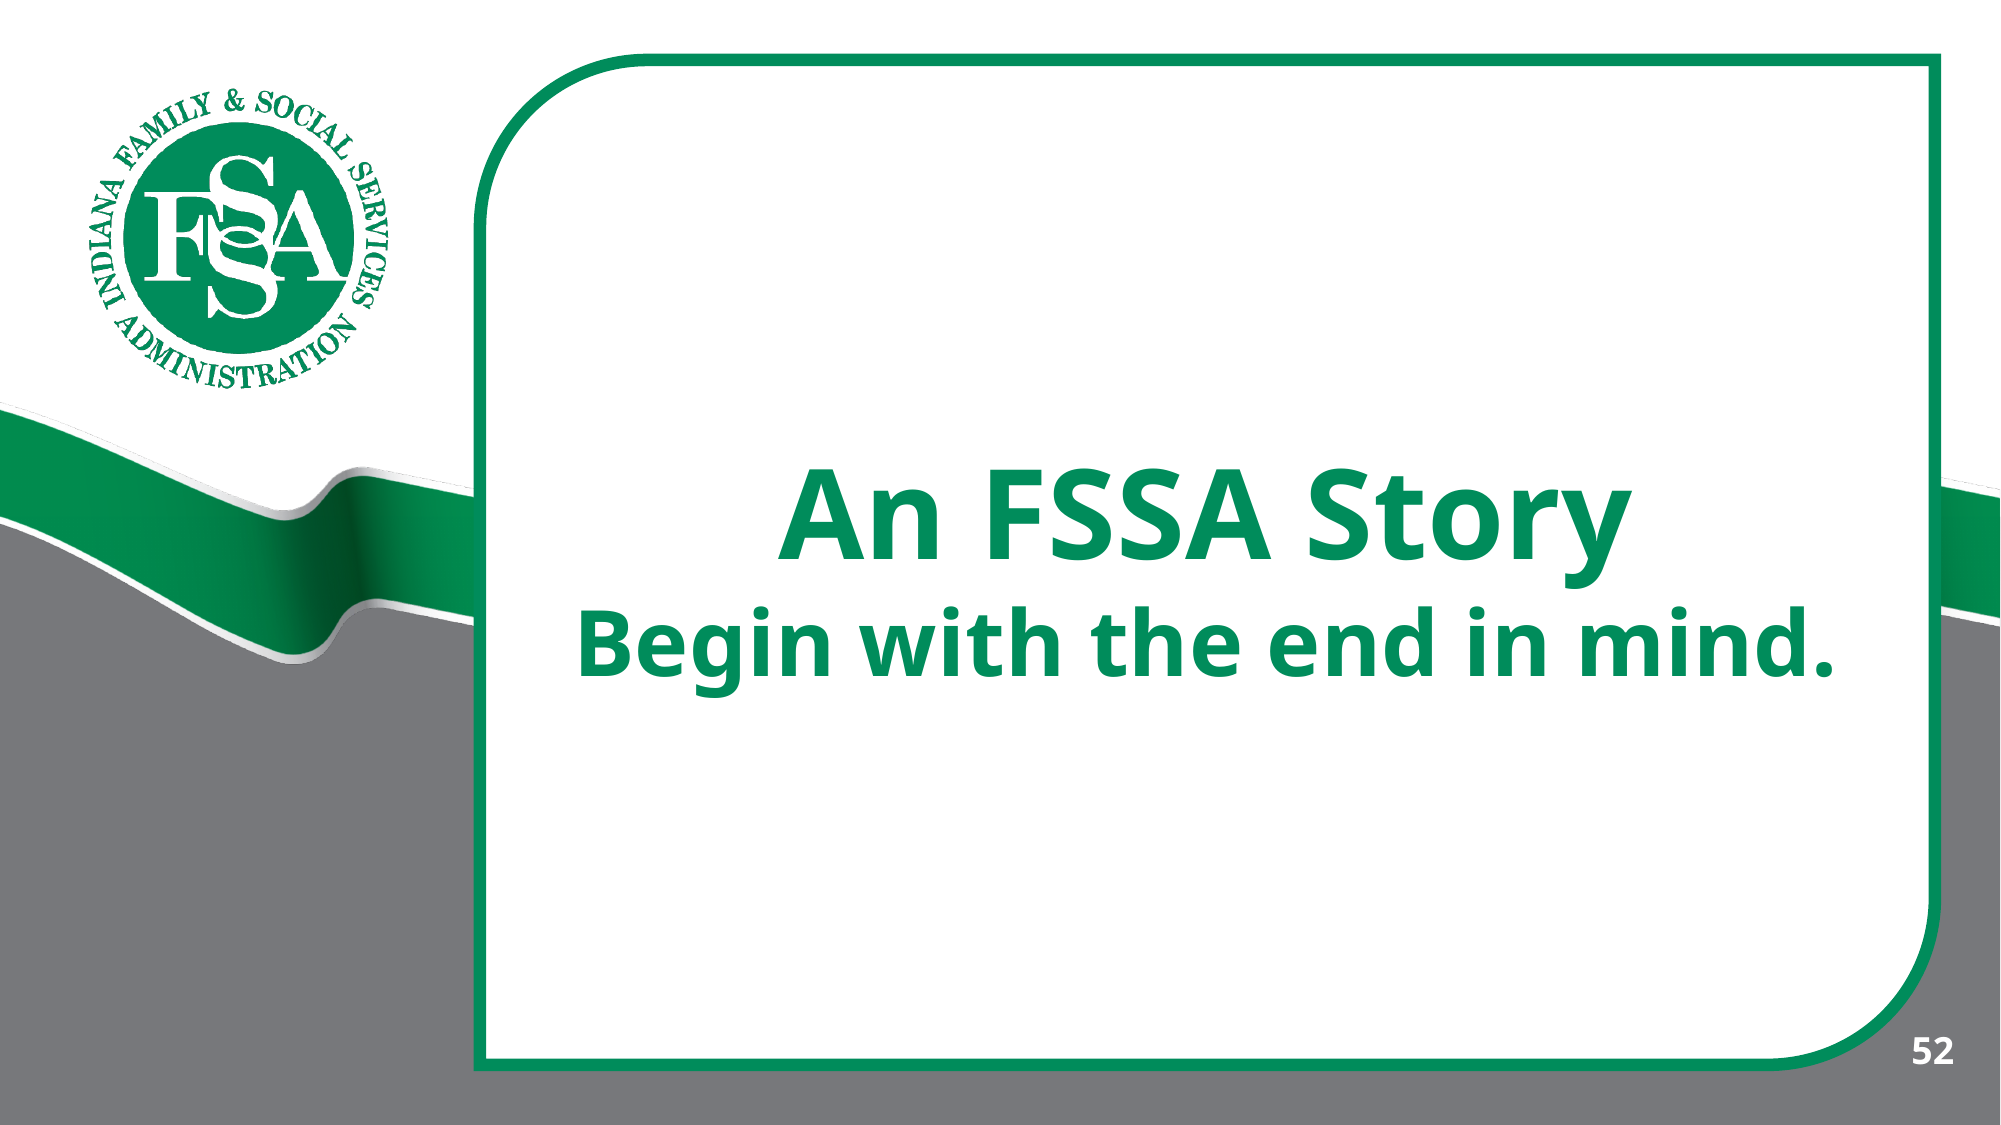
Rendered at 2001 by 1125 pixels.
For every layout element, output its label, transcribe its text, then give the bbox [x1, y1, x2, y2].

slide_number 52 [1730, 1020, 1970, 1080]
text_box An FSSA Story Begin with the end in mind. [488, 427, 1924, 702]
picture [0, 0, 477, 396]
picture [0, 397, 473, 668]
picture [1942, 397, 2001, 668]
